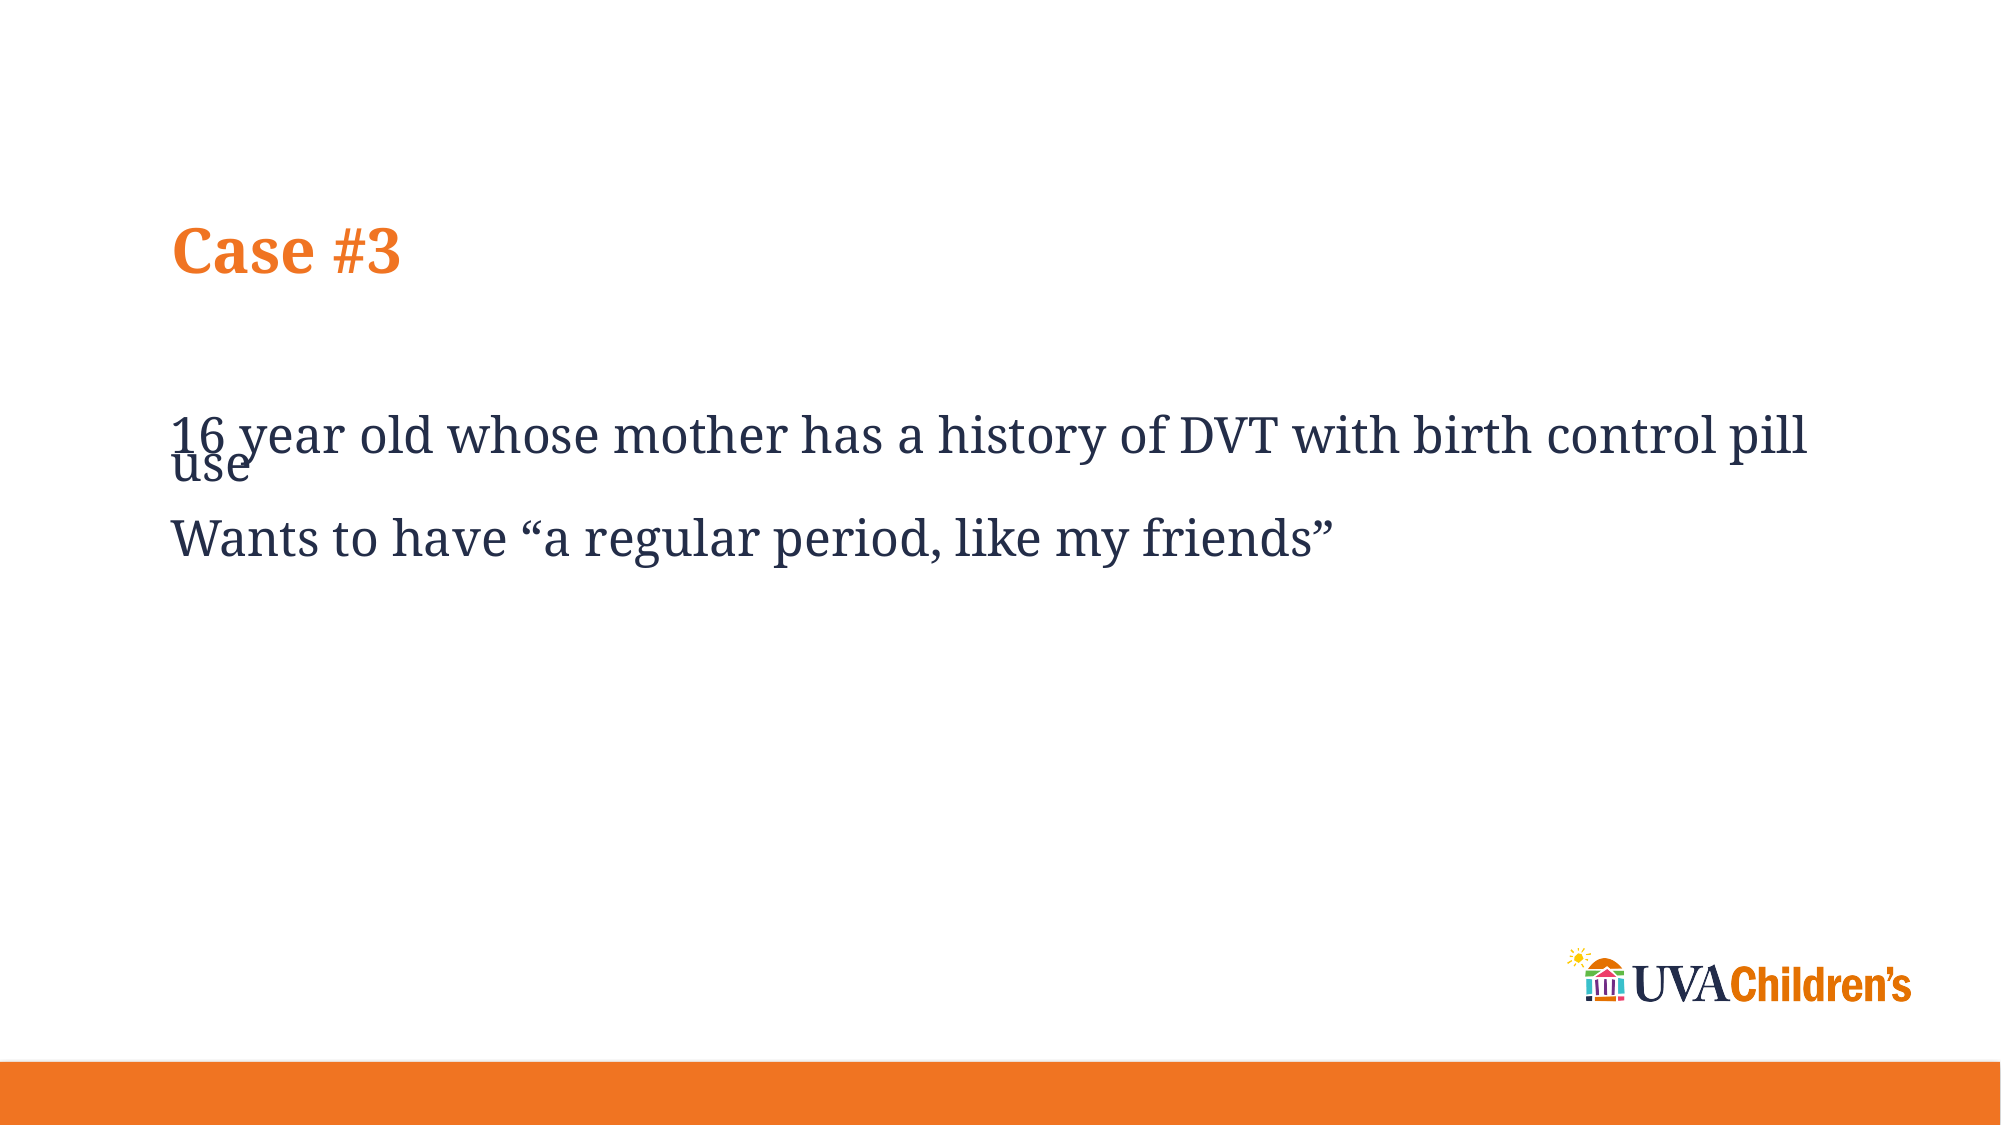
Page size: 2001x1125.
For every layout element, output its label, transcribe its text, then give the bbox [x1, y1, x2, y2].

list 16 year old whose mother has a history of DVT with birth control pill use Wants to have “a regular period, like my friends” [155, 428, 1912, 945]
title Case #3 [155, 160, 1912, 349]
picture [1525, 925, 1953, 1025]
